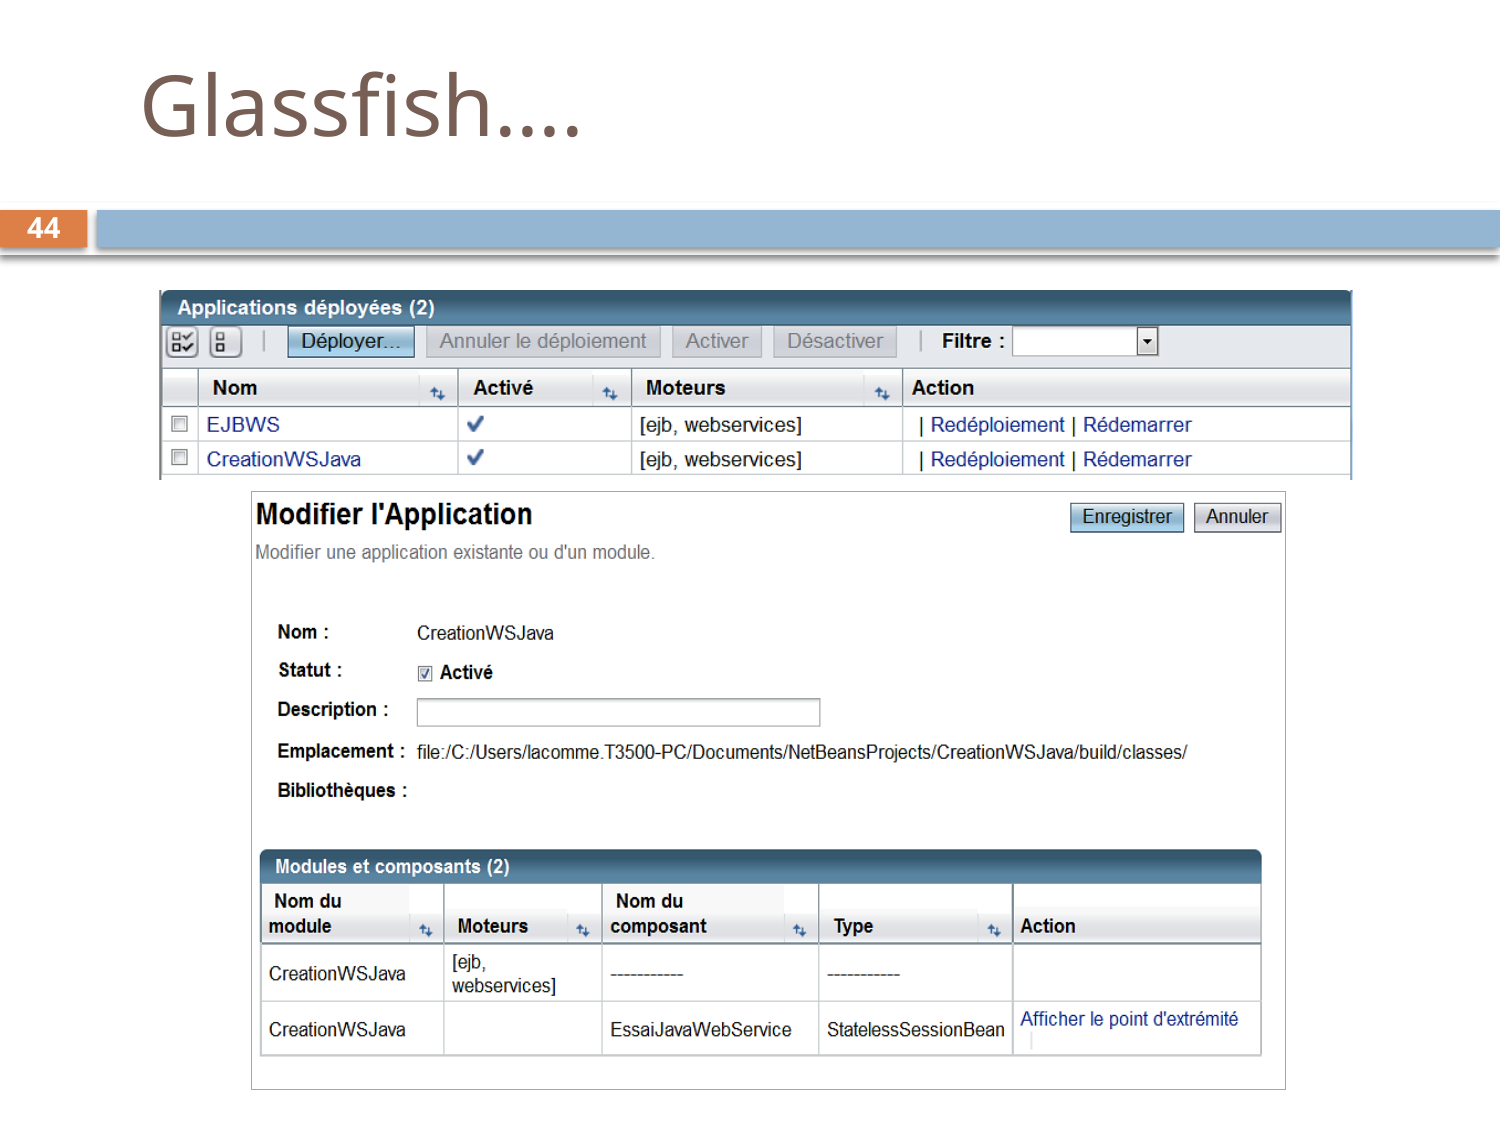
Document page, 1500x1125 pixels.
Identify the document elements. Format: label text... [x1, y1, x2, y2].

slide_number 44 [0, 208, 88, 249]
title Glassfish…. [125, 44, 1450, 161]
picture [159, 290, 1353, 480]
picture [251, 491, 1286, 1090]
